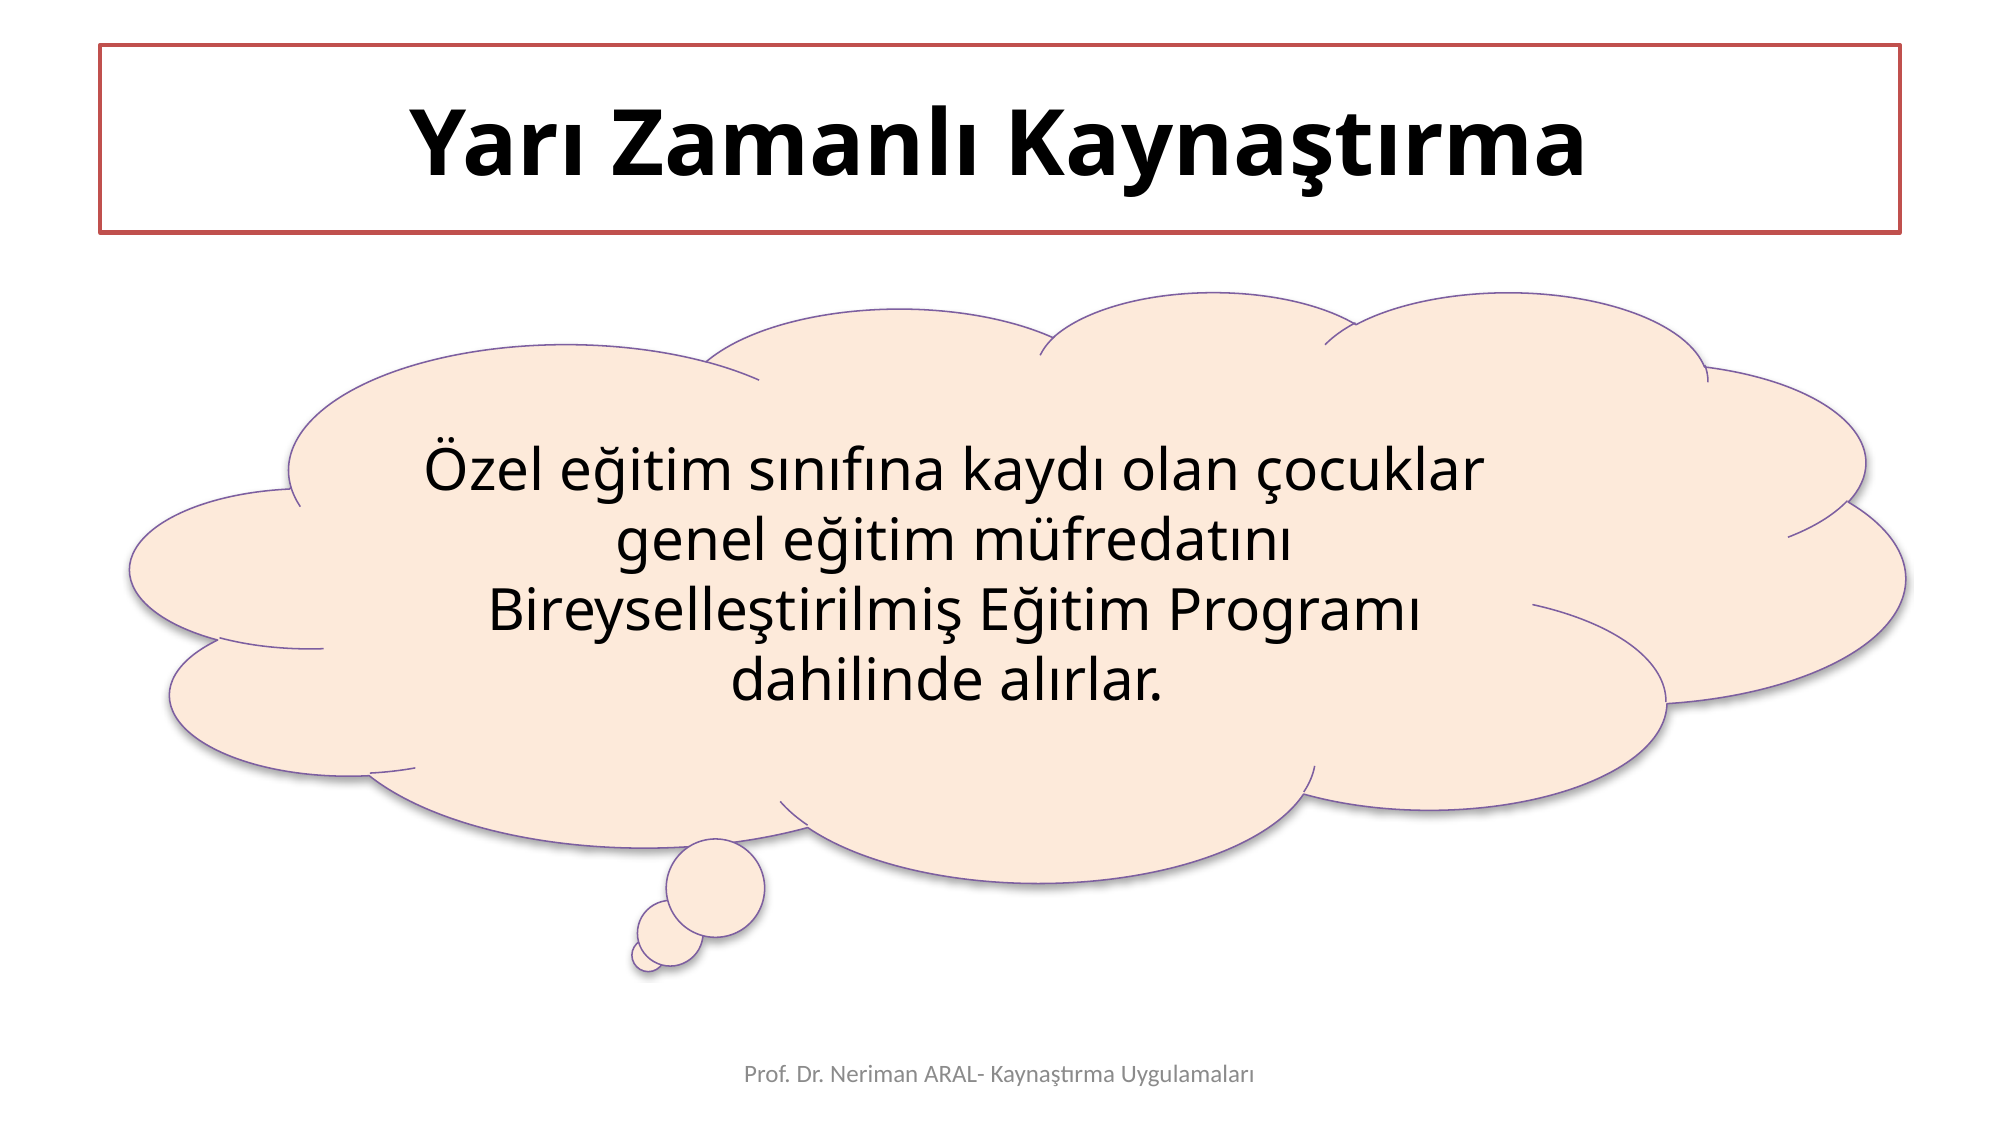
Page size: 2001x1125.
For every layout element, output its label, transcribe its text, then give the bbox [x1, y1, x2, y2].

text_box Özel eğitim sınıfına kaydı olan çocuklar genel eğitim müfredatını Bireyselleştirilmiş Eğitim Programı dahilinde alırlar. [128, 291, 1907, 973]
title Yarı Zamanlı Kaynaştırma [98, 43, 1902, 235]
footer Prof. Dr. Neriman ARAL- Kaynaştırma Uygulamaları [683, 1042, 1317, 1103]
